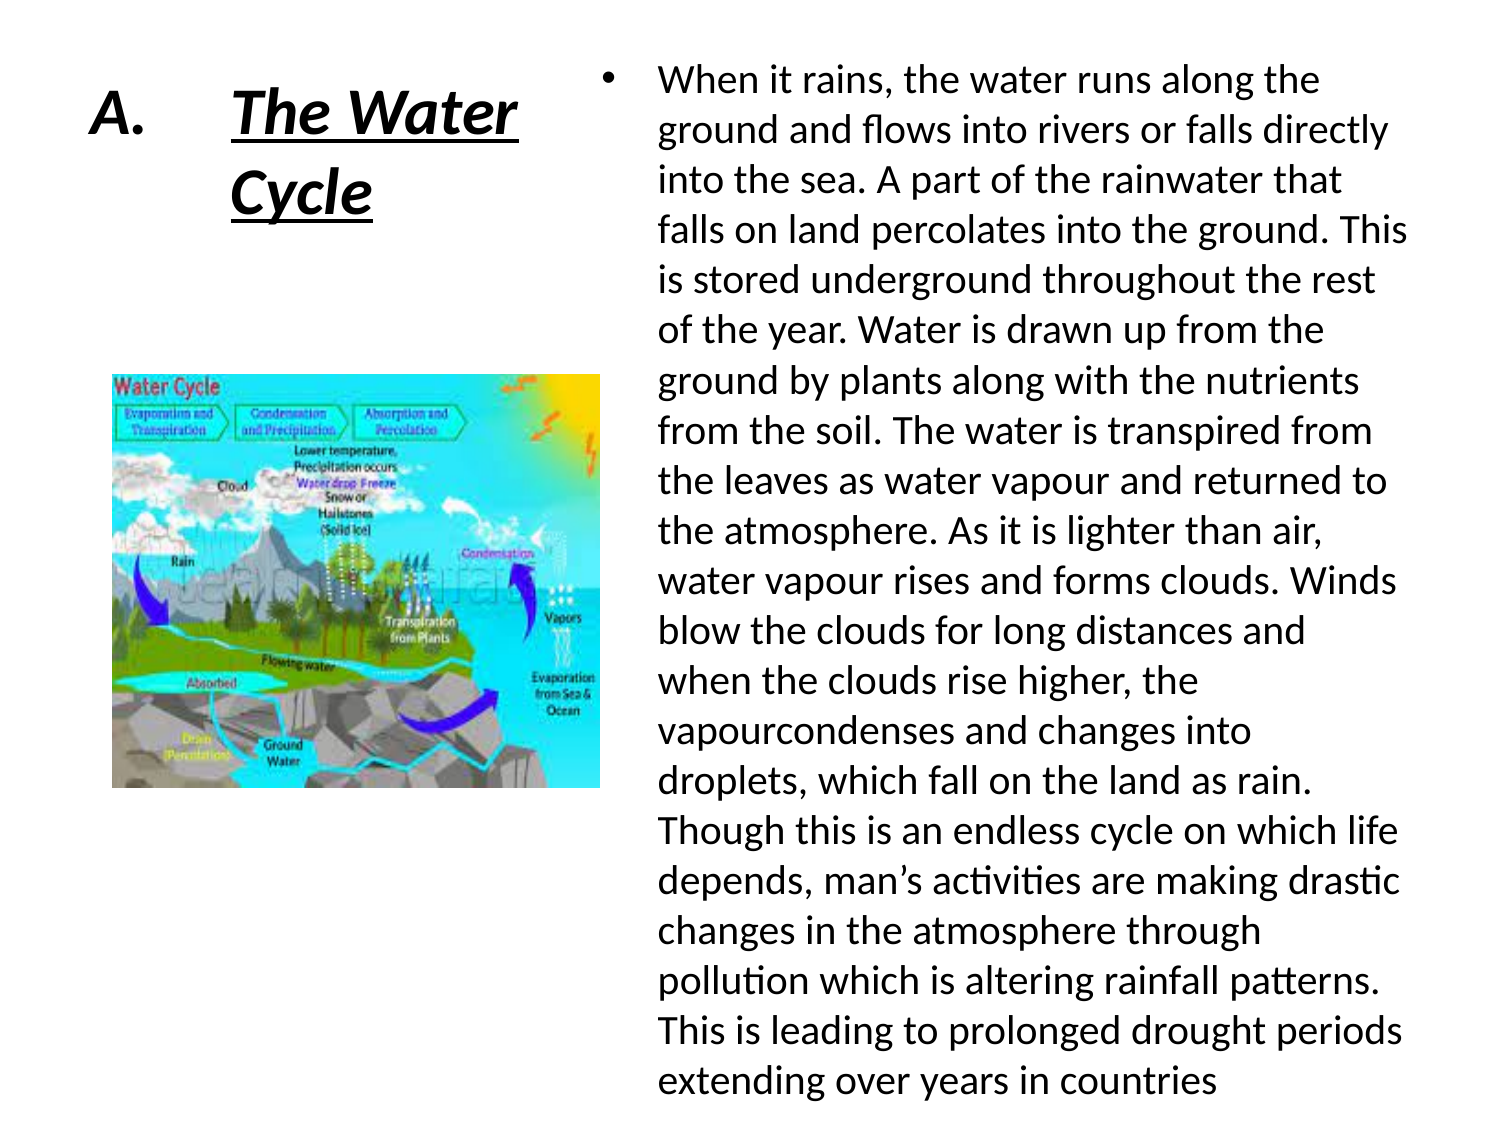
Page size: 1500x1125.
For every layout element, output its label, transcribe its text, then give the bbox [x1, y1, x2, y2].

list When it rains, the water runs along the ground and flows into rivers or falls directly into the sea. A part of the rainwater that falls on land percolates into the ground. This is stored underground throughout the rest of the year. Water is drawn up from the ground by plants along with the nutrients from the soil. The water is transpired from the leaves as water vapour and returned to the atmosphere. As it is lighter than air, water vapour rises and forms clouds. Winds blow the clouds for long distances and when the clouds rise higher, the vapourcondenses and changes into droplets, which fall on the land as rain. Though this is an endless cycle on which life depends, man’s activities are making drastic changes in the atmosphere through pollution which is altering rainfall patterns. This is leading to prolonged drought periods extending over years in countries [586, 44, 1425, 1005]
title The Water Cycle [75, 44, 569, 236]
picture [112, 374, 601, 788]
